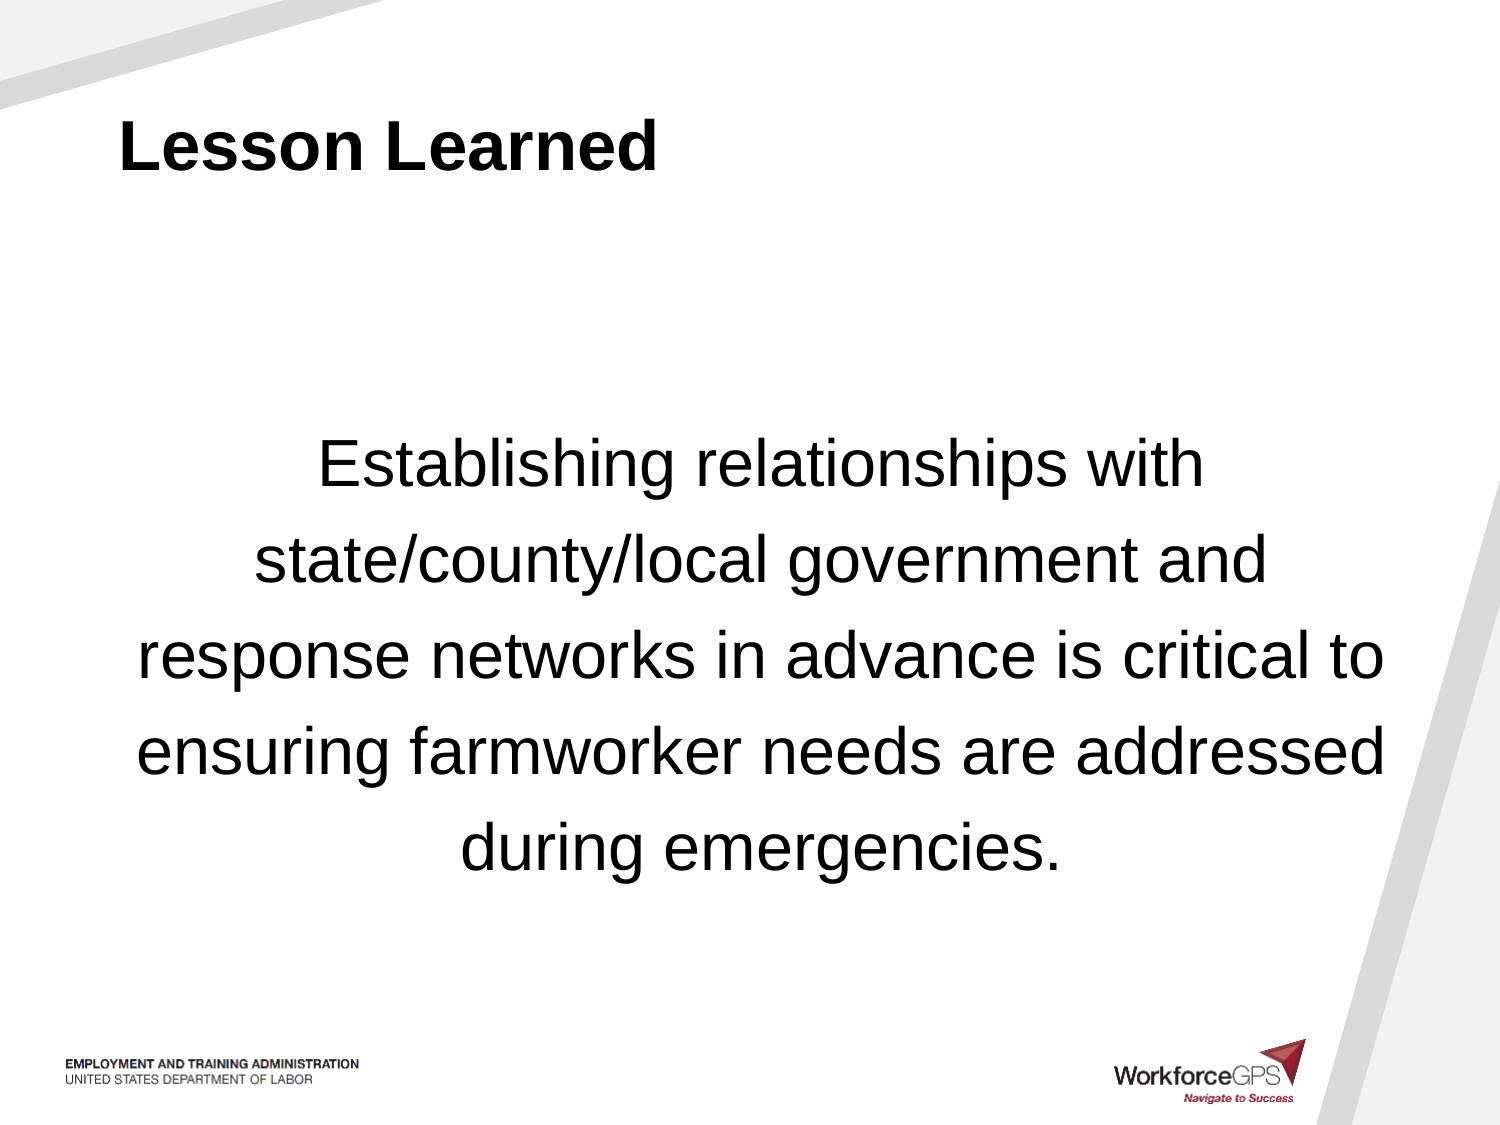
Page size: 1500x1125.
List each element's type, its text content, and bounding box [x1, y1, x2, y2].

picture [1112, 1042, 1308, 1105]
title Lesson Learned [103, 37, 1409, 193]
picture [59, 1053, 370, 1092]
list Establishing relationships with state/county/local government and response networks in advance is critical to ensuring farmworker needs are addressed during emergencies. [109, 216, 1415, 1042]
